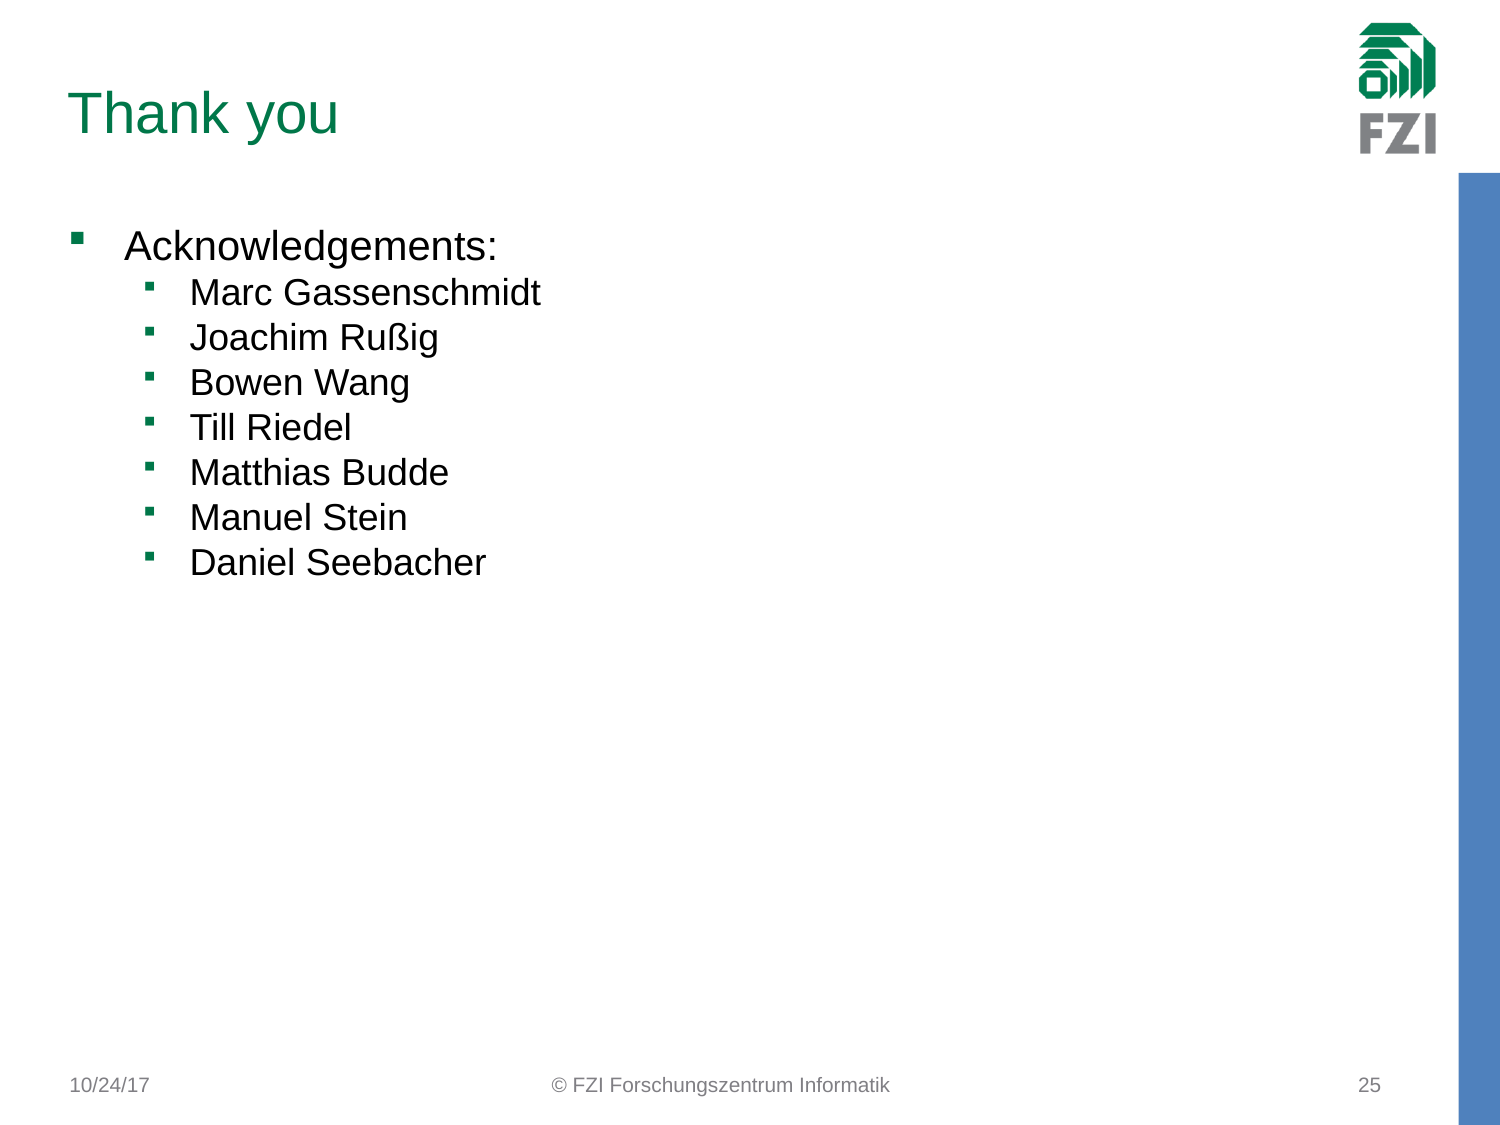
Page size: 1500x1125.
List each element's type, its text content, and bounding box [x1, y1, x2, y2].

text_box <number> [1045, 1066, 1396, 1103]
picture [1356, 20, 1438, 156]
text_box 10/24/17 [54, 1066, 405, 1103]
text_box Acknowledgements: Marc Gassenschmidt Joachim Rußig Bowen Wang Till Riedel Matthias Budde Manuel Stein Daniel Seebacher [53, 210, 1396, 1043]
text_box © FZI Forschungszentrum Informatik [483, 1066, 959, 1103]
text_box Thank you [53, 35, 1317, 186]
